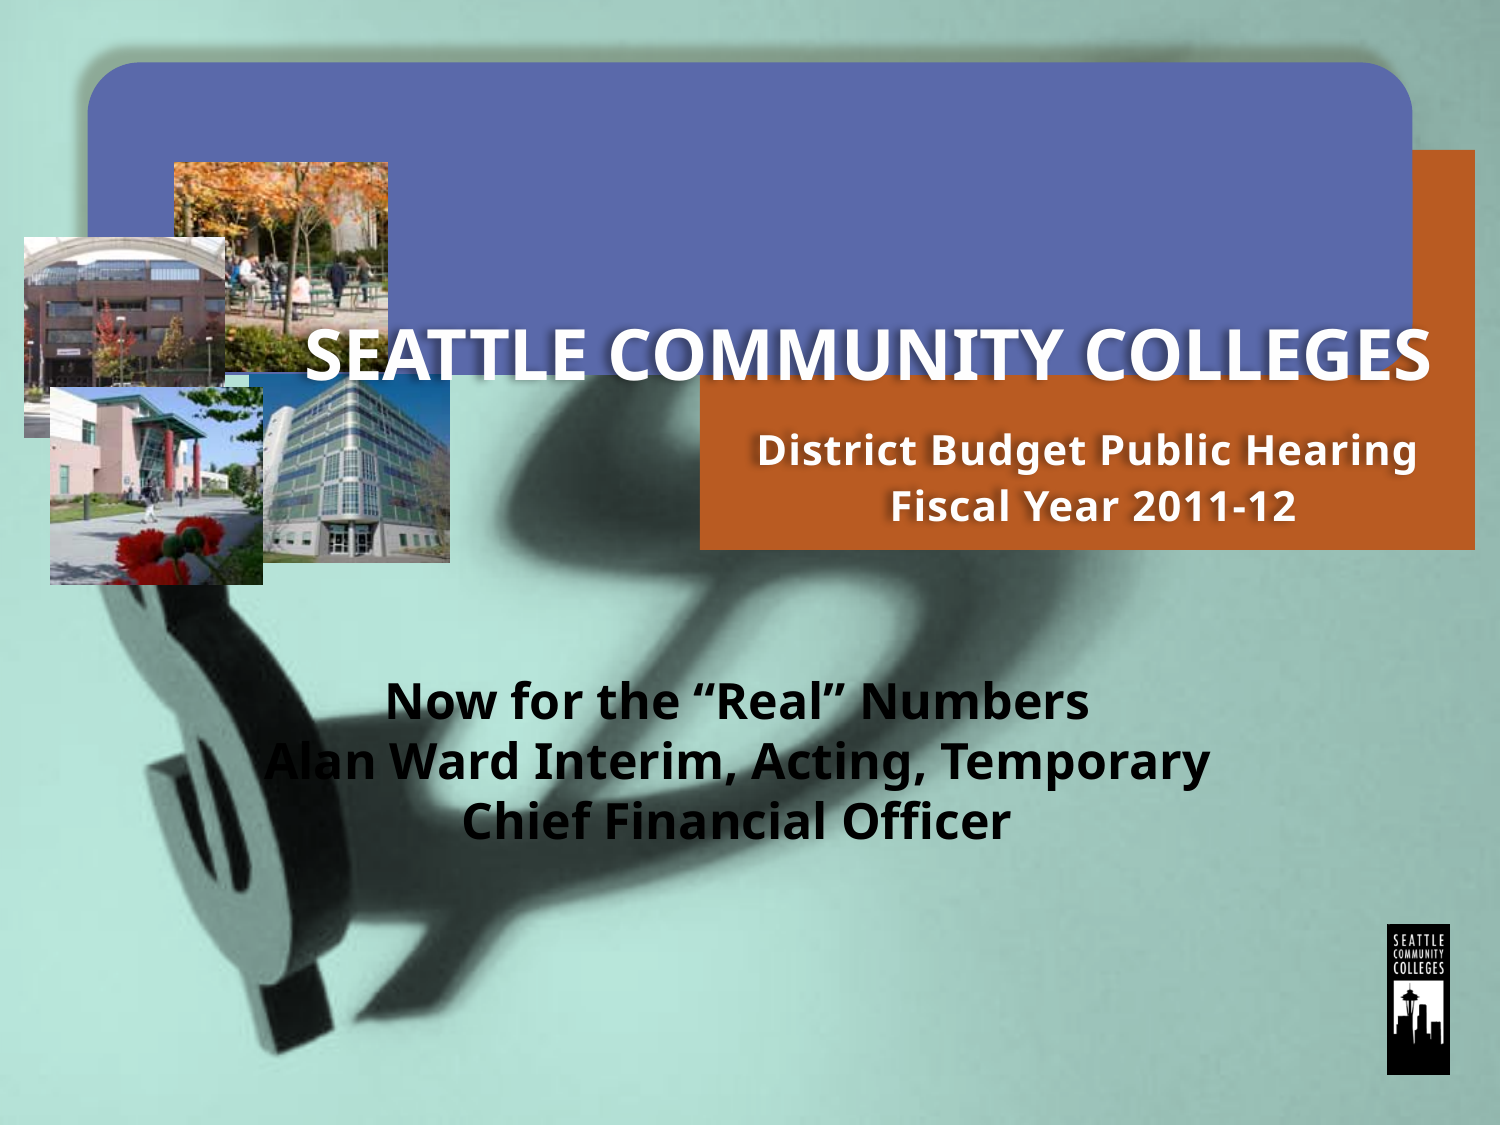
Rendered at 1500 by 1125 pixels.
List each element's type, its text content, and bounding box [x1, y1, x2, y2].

picture [24, 162, 451, 585]
text_box [1415, 148, 1477, 156]
text_box Now for the “Real” Numbers Alan Ward Interim, Acting, Temporary Chief Financial Officer [187, 662, 1288, 858]
title SEATTLE COMMUNITY COLLEGES District Budget Public Hearing Fiscal Year 2011-12 [237, 162, 1500, 763]
picture [1387, 924, 1451, 1076]
text_box [85, 60, 1415, 235]
